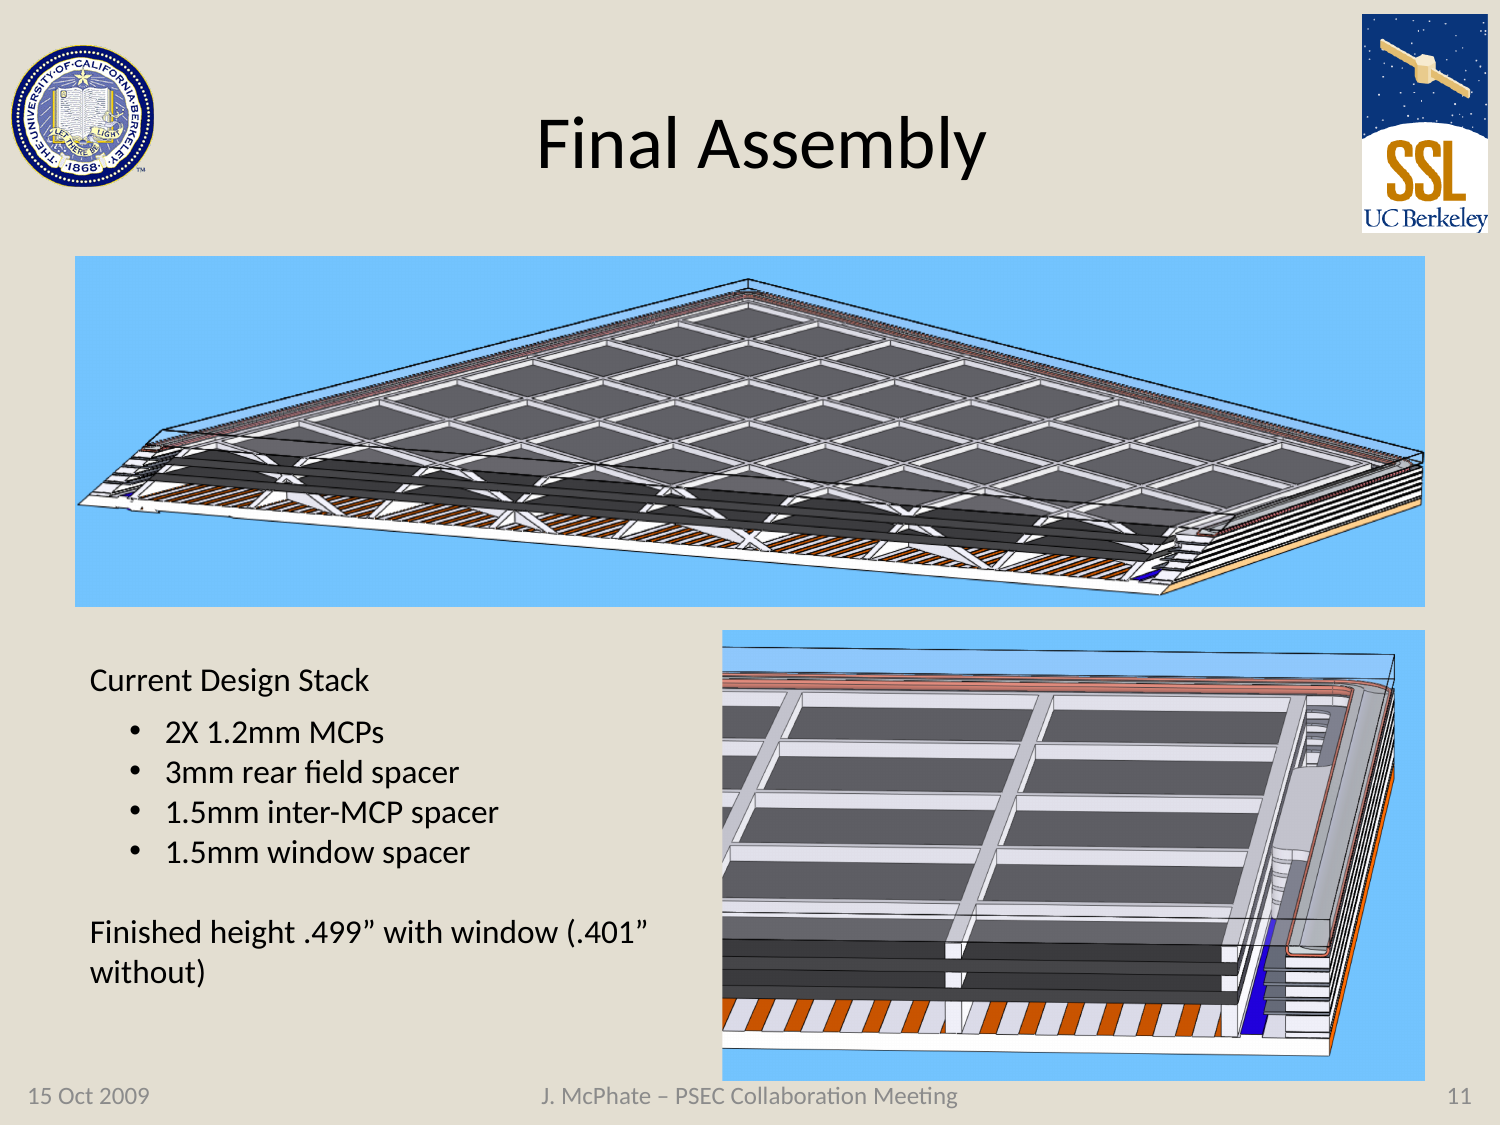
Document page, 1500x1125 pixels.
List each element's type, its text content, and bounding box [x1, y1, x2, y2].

title Final Assembly [160, 44, 1363, 233]
picture [11, 45, 154, 187]
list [74, 255, 1426, 607]
slide_number 11 [1137, 1065, 1488, 1125]
picture [1362, 14, 1488, 233]
picture [722, 630, 1426, 1081]
footer J. McPhate – PSEC Collaboration Meeting [512, 1065, 988, 1125]
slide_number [11, 1065, 362, 1125]
text_box Current Design Stack 2X 1.2mm MCPs 3mm rear field spacer 1.5mm inter-MCP spacer 1.5mm window spacer Finished height .499” with window (.401” without) [75, 650, 687, 998]
